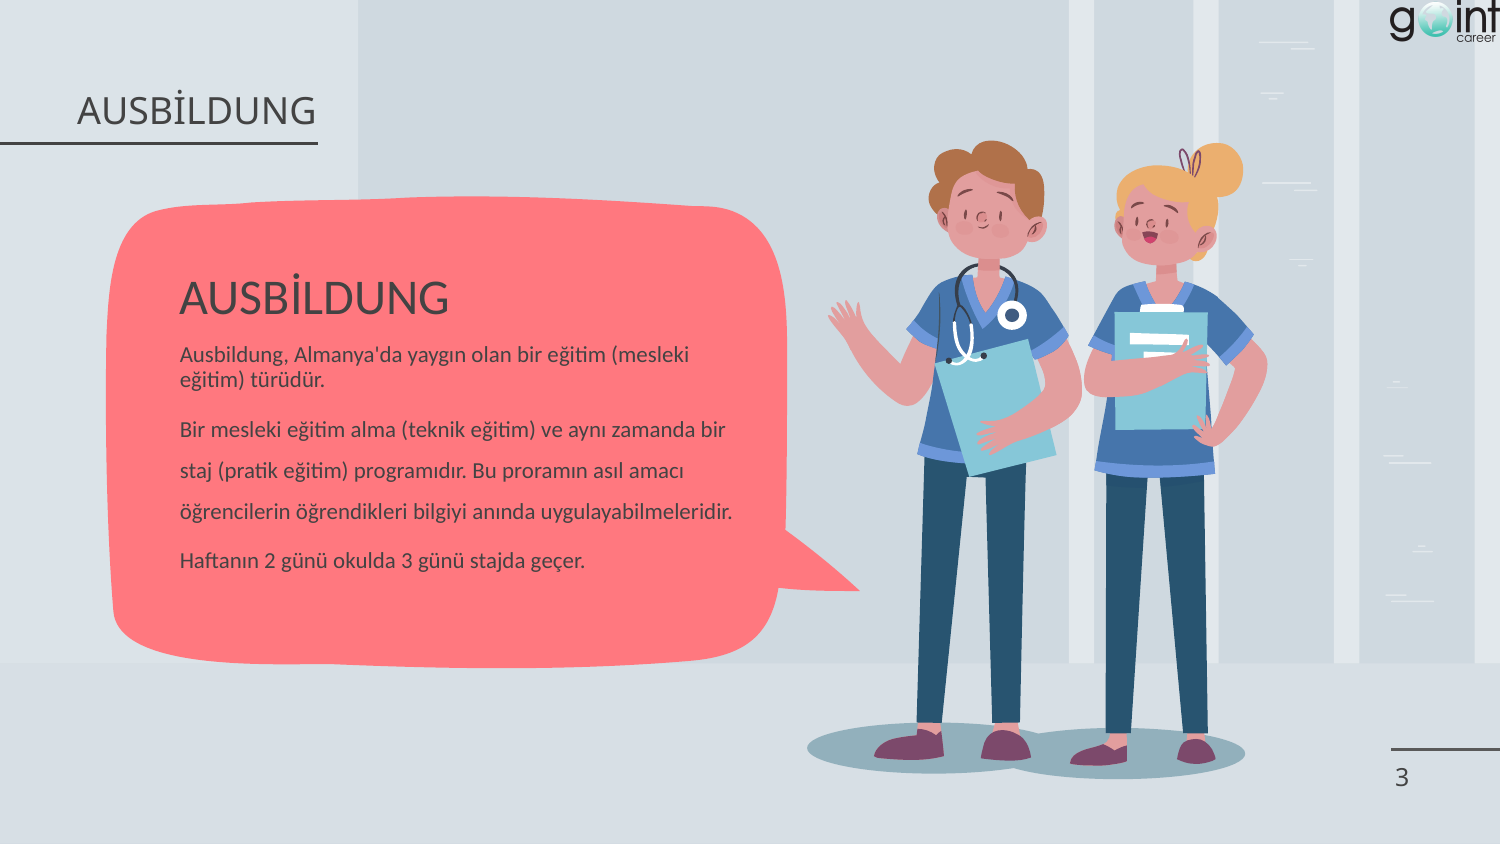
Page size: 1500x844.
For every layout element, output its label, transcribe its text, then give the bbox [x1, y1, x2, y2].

slide_number 3 [1380, 745, 1432, 811]
subtitle Ausbildung, Almanya'da yaygın olan bir eğitim (mesleki eğitim) türüdür. Bir mesleki eğitim alma (teknik eğitim) ve aynı zamanda bir staj (pratik eğitim) programıdır. Bu proramın asıl amacı öğrencilerin öğrendikleri bilgiyi anında uygulayabilmeleridir. Haftanın 2 günü okulda 3 günü stajda geçer. [164, 327, 767, 621]
picture [1390, 0, 1500, 42]
title AUSBİLDUNG [0, 99, 332, 148]
title AUSBİLDUNG [164, 190, 800, 340]
